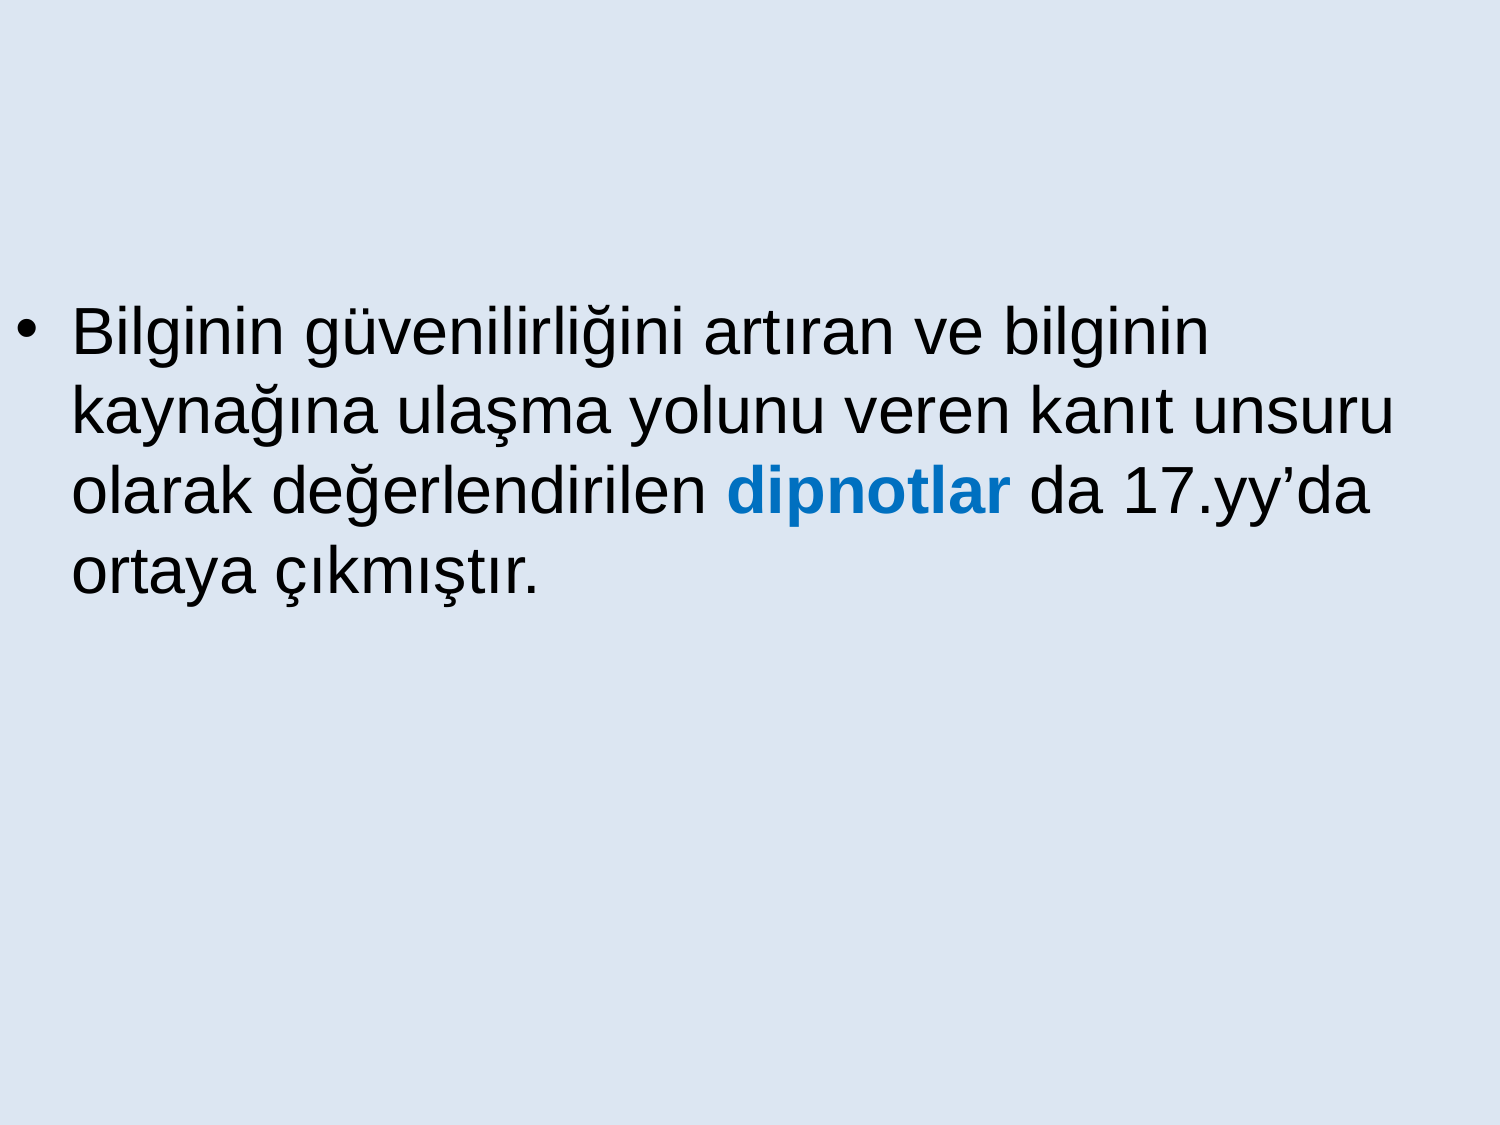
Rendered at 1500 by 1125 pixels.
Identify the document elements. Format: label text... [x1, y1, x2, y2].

list Bilginin güvenilirliğini artıran ve bilginin kaynağına ulaşma yolunu veren kanıt unsuru olarak değerlendirilen dipnotlar da 17.yy’da ortaya çıkmıştır. [0, 0, 1500, 1125]
